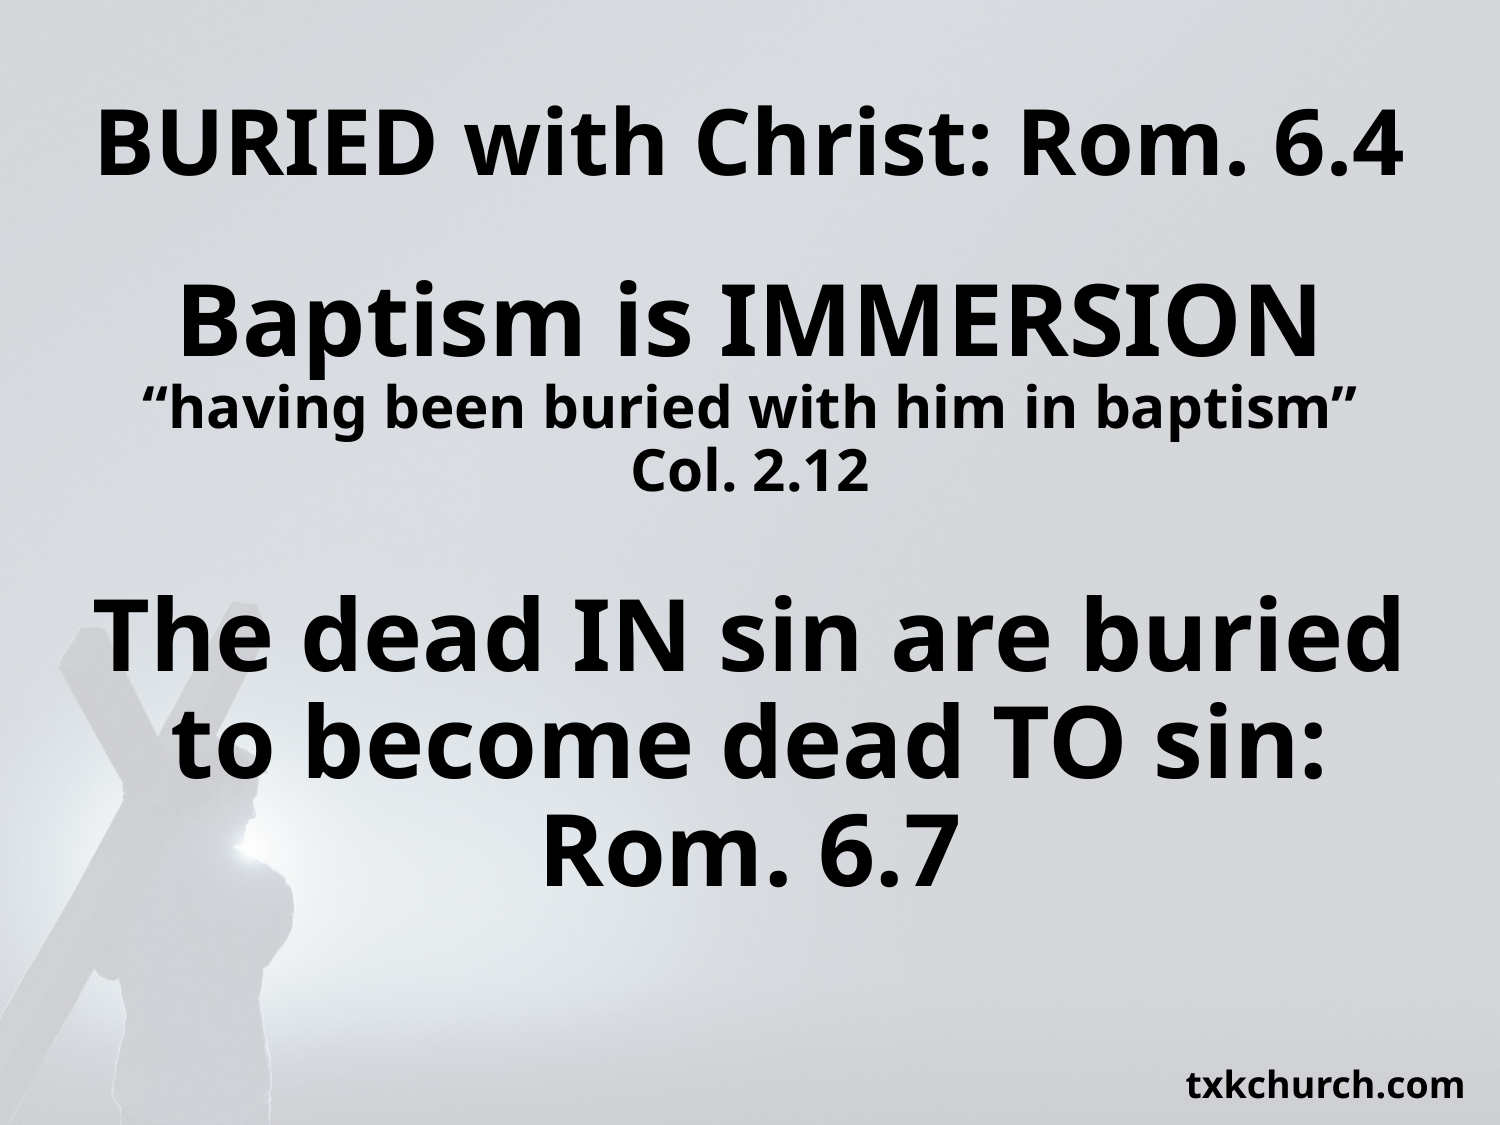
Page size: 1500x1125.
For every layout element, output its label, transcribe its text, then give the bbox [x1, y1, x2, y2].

list Baptism is IMMERSION “having been buried with him in baptism” Col. 2.12 The dead IN sin are buried to become dead TO sin: Rom. 6.7 [75, 262, 1425, 1005]
title BURIED with Christ: Rom. 6.4 [75, 45, 1425, 233]
text_box txkchurch.com [1151, 1042, 1500, 1125]
